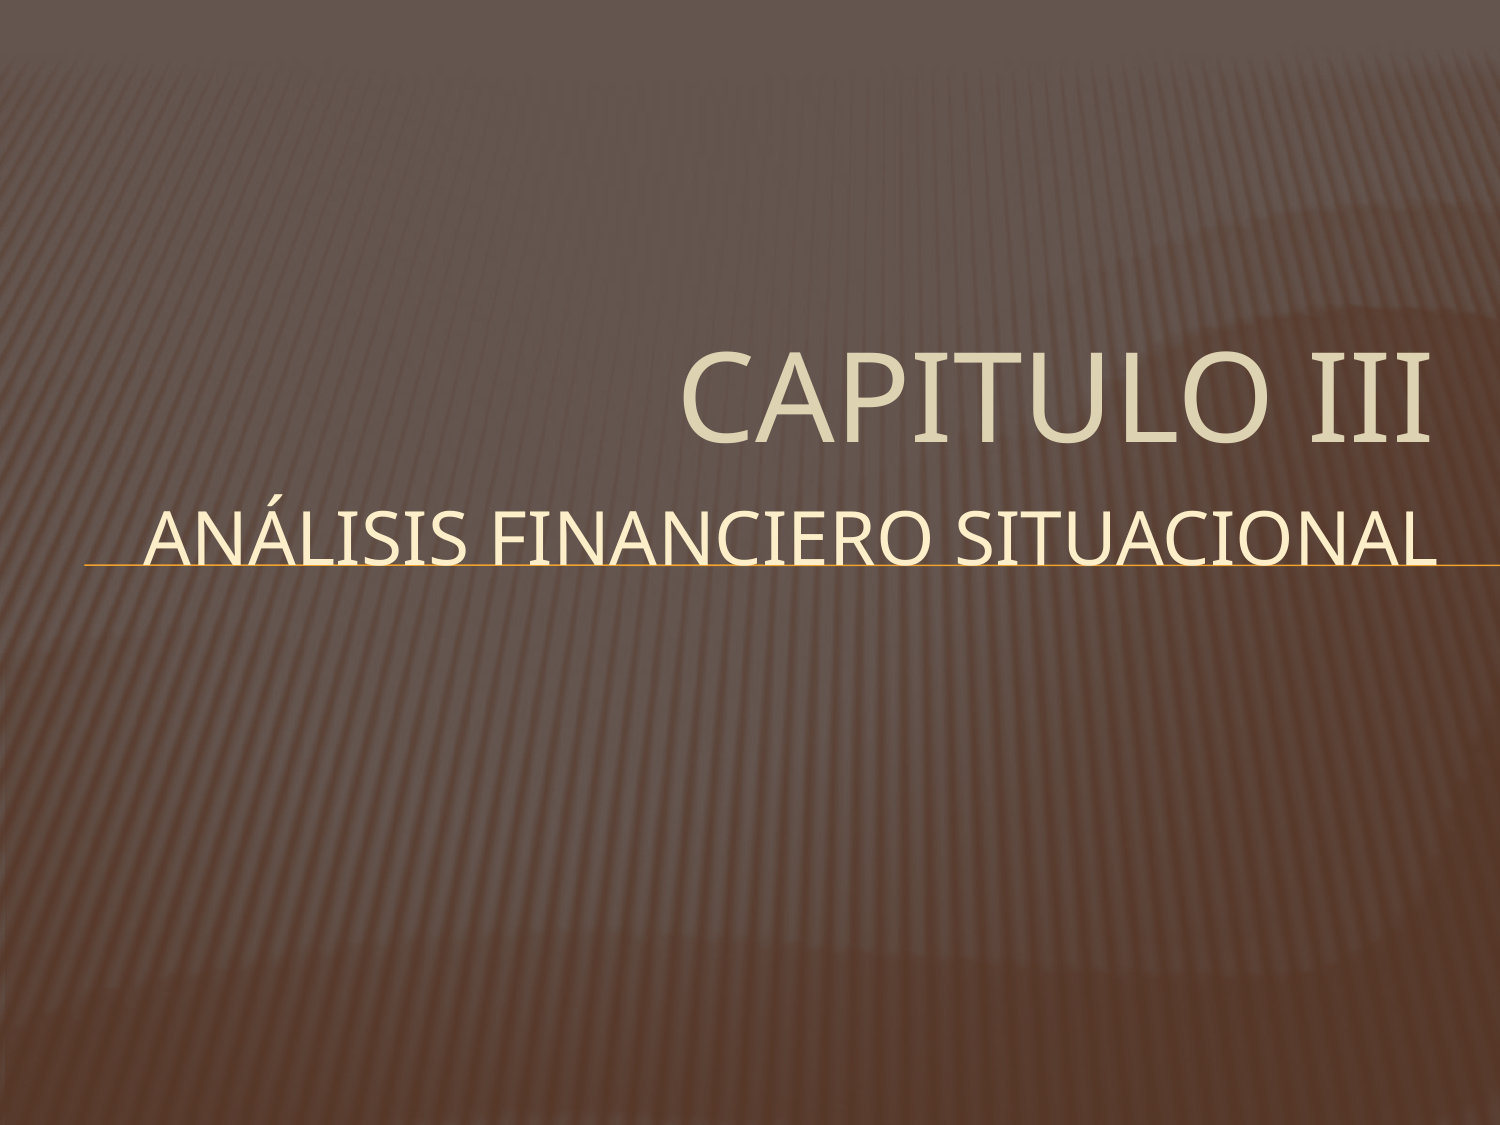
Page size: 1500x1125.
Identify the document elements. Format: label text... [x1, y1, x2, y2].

list CAPITULO III [62, 275, 1450, 475]
title ANÁLISIS FINANCIERO situacional [29, 483, 1455, 678]
